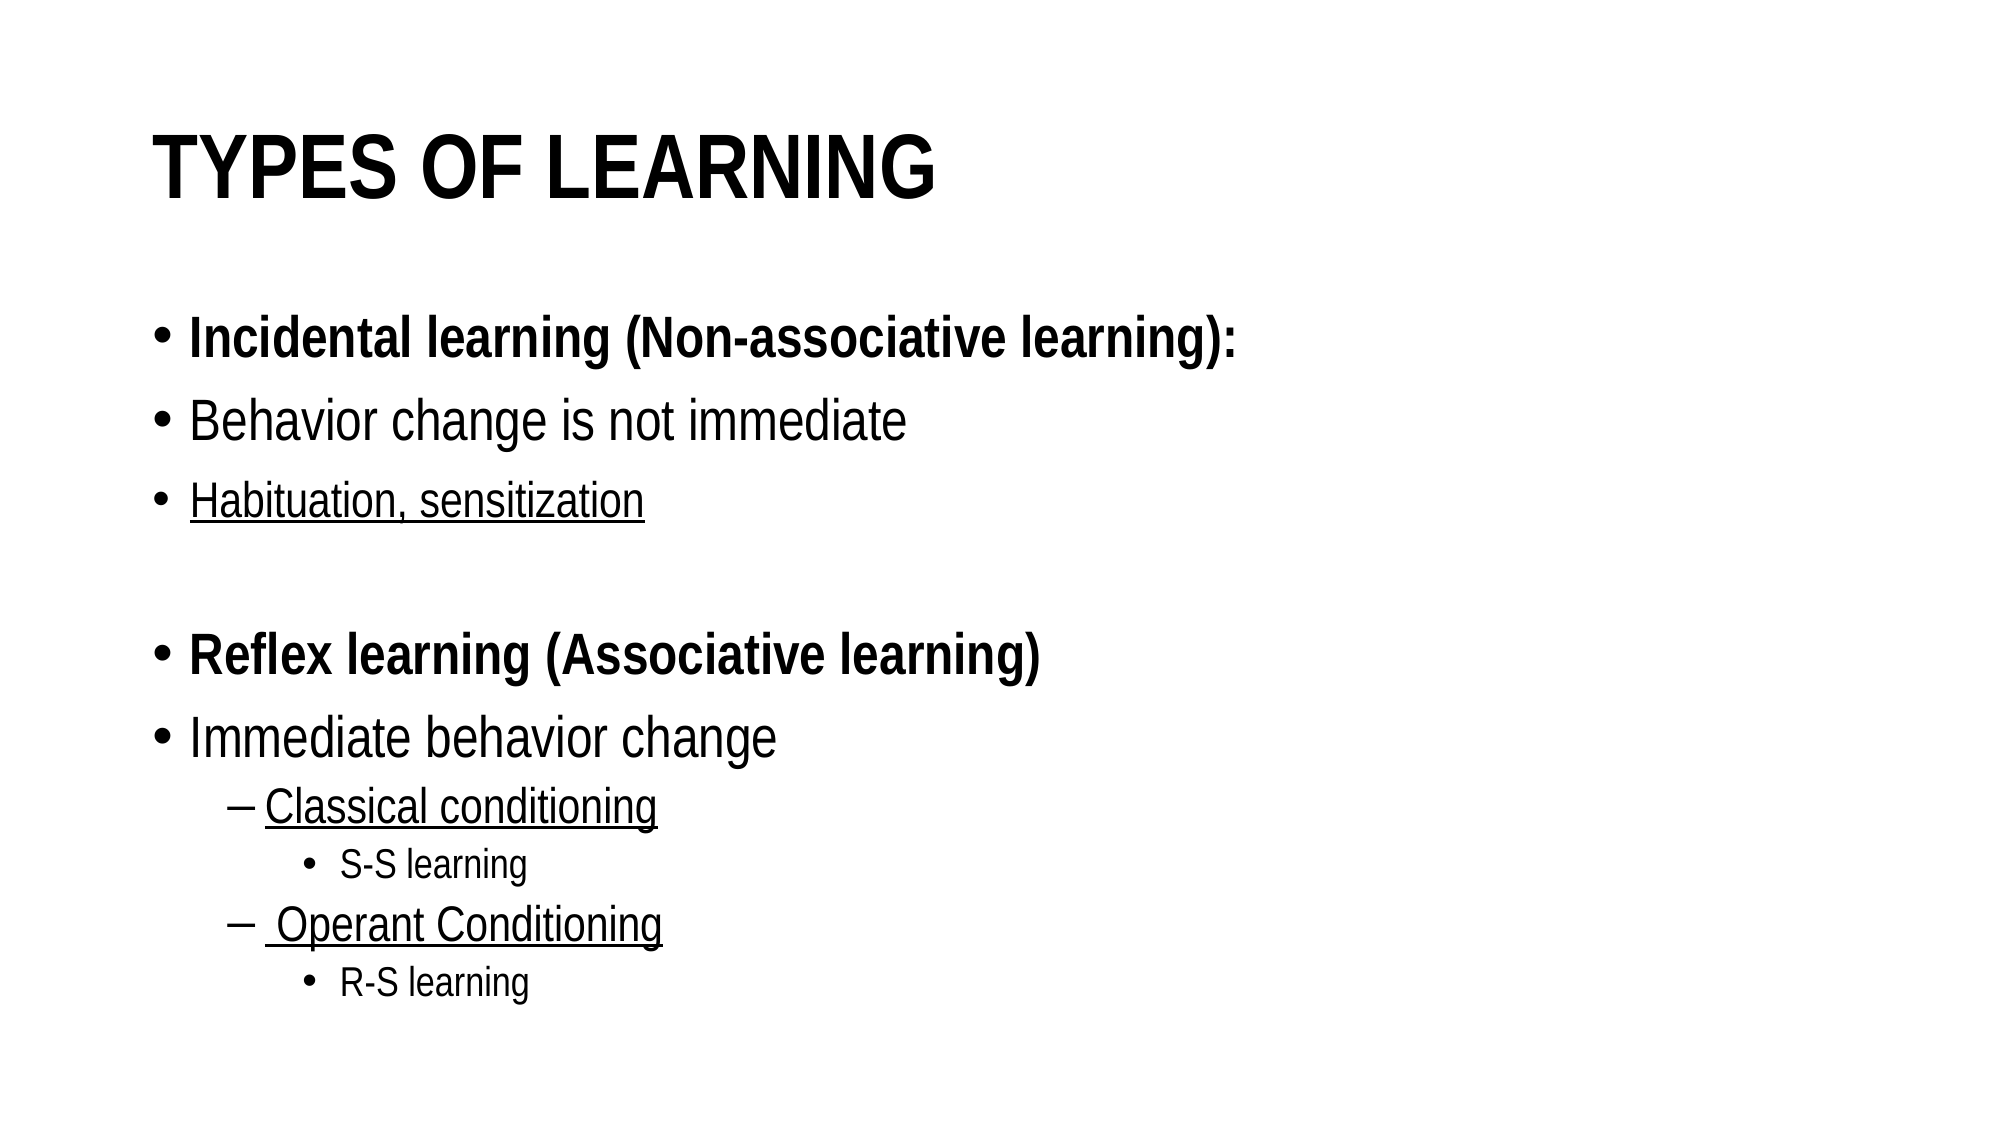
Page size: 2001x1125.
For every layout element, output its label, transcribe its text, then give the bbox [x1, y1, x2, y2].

list Incidental learning (Non-associative learning): Behavior change is not immediate Habituation, sensitization Reflex learning (Associative learning) Immediate behavior change Classical conditioning S-S learning Operant Conditioning R-S learning [137, 299, 1863, 1014]
title TYPES OF LEARNING [137, 59, 1863, 278]
